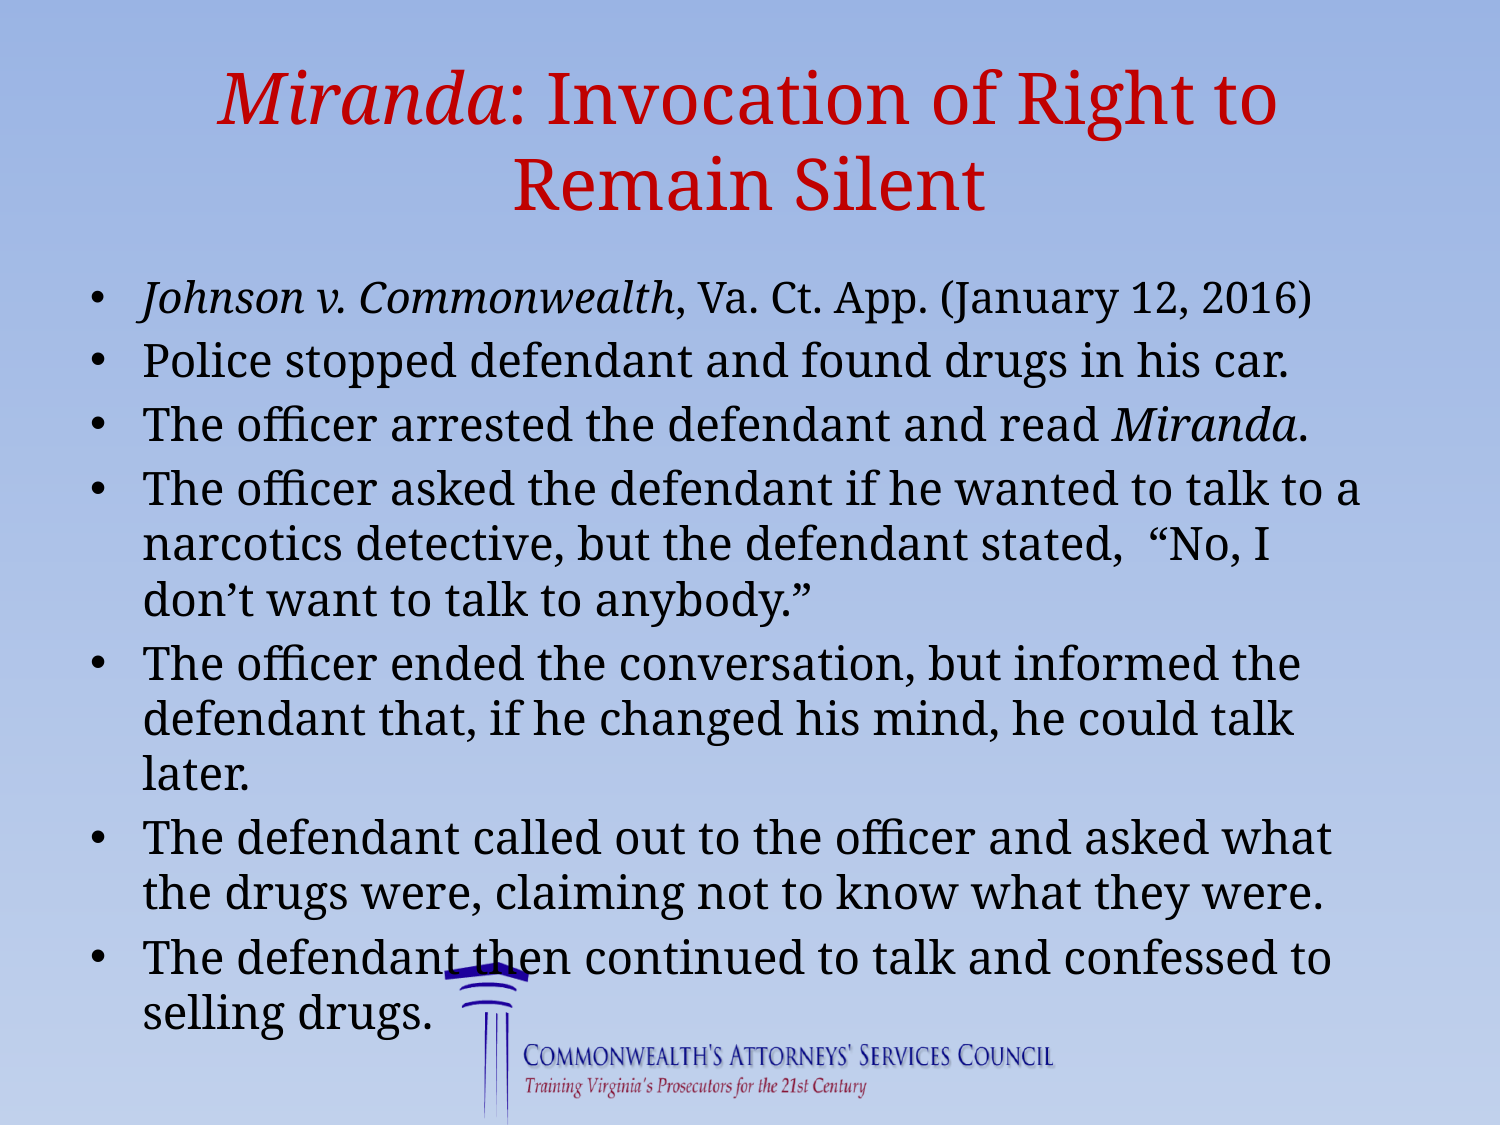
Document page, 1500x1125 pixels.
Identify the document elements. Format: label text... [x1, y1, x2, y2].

title Miranda: Invocation of Right to Remain Silent [75, 45, 1425, 233]
list Johnson v. Commonwealth, Va. Ct. App. (January 12, 2016) Police stopped defendant and found drugs in his car. The officer arrested the defendant and read Miranda. The officer asked the defendant if he wanted to talk to a narcotics detective, but the defendant stated, “No, I don’t want to talk to anybody.” The officer ended the conversation, but informed the defendant that, if he changed his mind, he could talk later. The defendant called out to the officer and asked what the drugs were, claiming not to know what they were. The defendant then continued to talk and confessed to selling drugs. [75, 262, 1405, 1063]
picture [444, 1063, 1056, 1125]
